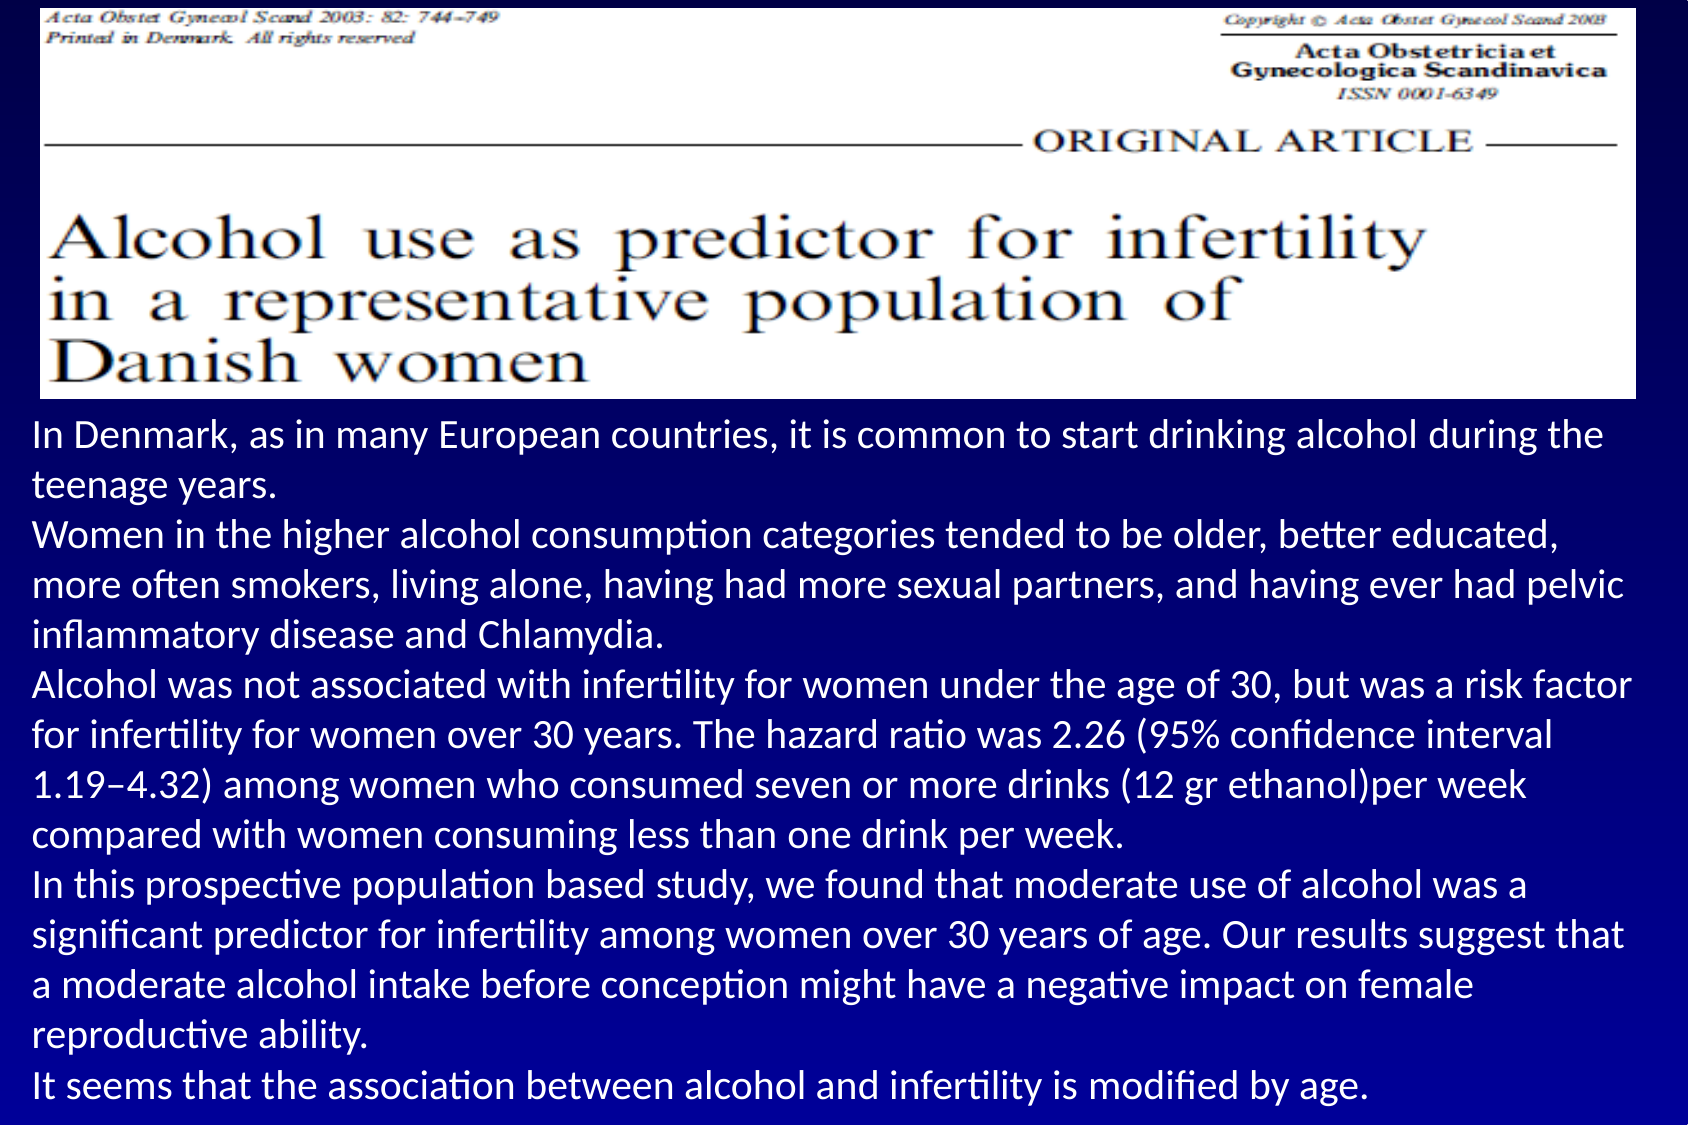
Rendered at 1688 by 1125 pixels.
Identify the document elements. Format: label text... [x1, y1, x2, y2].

text_box In Denmark, as in many European countries, it is common to start drinking alcohol during the teenage years. Women in the higher alcohol consumption categories tended to be older, better educated, more often smokers, living alone, having had more sexual partners, and having ever had pelvic inflammatory disease and Chlamydia. Alcohol was not associated with infertility for women under the age of 30, but was a risk factor for infertility for women over 30 years. The hazard ratio was 2.26 (95% confidence interval 1.19–4.32) among women who consumed seven or more drinks (12 gr ethanol)per week compared with women consuming less than one drink per week. In this prospective population based study, we found that moderate use of alcohol was a significant predictor for infertility among women over 30 years of age. Our results suggest that a moderate alcohol intake before conception might have a negative impact on female reproductive ability. It seems that the association between alcohol and infertility is modified by age. [16, 399, 1664, 1115]
picture [40, 8, 1636, 399]
